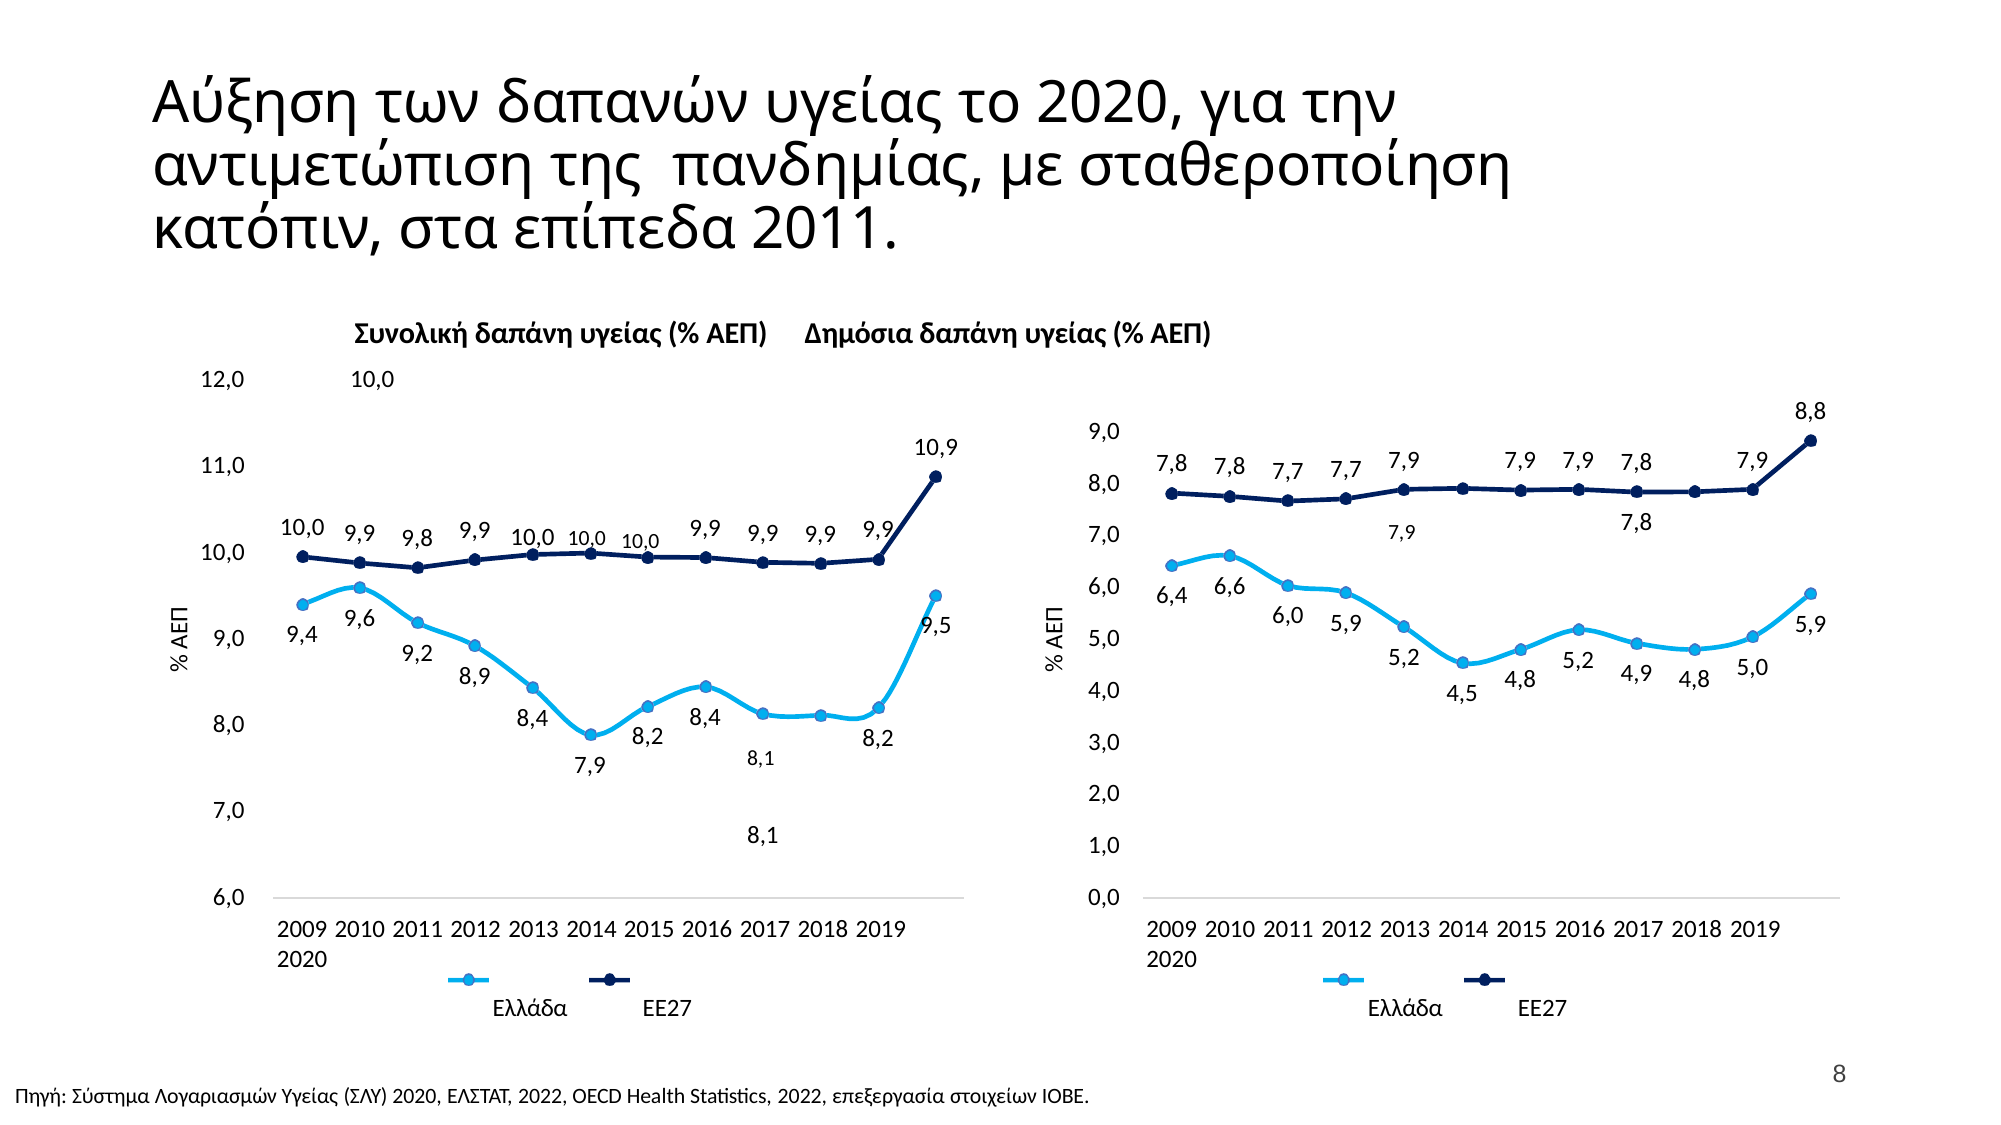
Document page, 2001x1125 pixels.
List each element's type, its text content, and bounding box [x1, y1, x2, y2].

picture [1323, 972, 1364, 977]
text_box 8,0 [1086, 464, 1122, 497]
text_box 1,0 [1086, 826, 1122, 859]
text_box Πηγή: Σύστημα Λογαριασμών Υγείας (ΣΛΥ) 2020, ΕΛΣΤΑΤ, 2022, OECD Health Statistics, 2022, επεξεργασία στοιχείων ΙΟΒΕ. [12, 1079, 1113, 1109]
text_box 9,0 [1086, 412, 1122, 445]
text_box 2009 2010 2011 2012 2013 2014 2015 2016 2017 2018 2019 2020 Ελλάδα ΕΕ27 [274, 910, 964, 1022]
text_box 4,9 [1618, 679, 1655, 687]
text_box 10,0 [277, 508, 290, 541]
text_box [295, 470, 943, 575]
text_box 6,4 [1153, 576, 1160, 609]
picture [1464, 972, 1506, 986]
text_box 7,0 [210, 791, 247, 824]
text_box 3,0 [1086, 723, 1122, 755]
text_box 0,0 [1086, 878, 1122, 911]
text_box 7,9 7,9 [1386, 516, 1480, 548]
text_box % ΑΕΠ [166, 604, 196, 675]
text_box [1165, 434, 1817, 508]
text_box 7,8 [1153, 444, 1160, 477]
picture [589, 972, 631, 986]
text_box 8 [1830, 1055, 1850, 1087]
text_box 9,0 [210, 619, 247, 652]
text_box 5,9 [1821, 605, 1829, 638]
text_box 11,0 [198, 446, 247, 479]
picture [448, 972, 489, 977]
text_box 10,0 [198, 533, 247, 566]
text_box 7,9 [572, 751, 608, 779]
text_box 4,5 [1444, 679, 1480, 707]
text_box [1165, 549, 1817, 670]
text_box 4,8 [1502, 679, 1539, 693]
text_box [295, 583, 943, 742]
text_box 5,0 [1086, 619, 1122, 652]
text_box 7,8 7,8 [1618, 516, 1713, 536]
text_box 9,4 [284, 615, 290, 648]
text_box 4,8 [1676, 679, 1713, 693]
text_box % ΑΕΠ [1041, 604, 1071, 675]
text_box 2009 2010 2011 2012 2013 2014 2015 2016 2017 2018 2019 2020 Ελλάδα ΕΕ27 [1144, 910, 1839, 1022]
text_box 6,0 [1086, 567, 1122, 600]
text_box 7,0 [1086, 515, 1122, 548]
text_box 4,0 [1086, 671, 1122, 704]
text_box 9,5 [948, 606, 954, 639]
title Αύξηση των δαπανών υγείας το 2020, για την αντιμετώπιση της πανδημίας, με σταθεροποίηση κατόπιν, στα επίπεδα 2011. [150, 61, 1811, 261]
text_box 8,0 [210, 705, 247, 738]
text_box 2,0 [1086, 774, 1122, 807]
text_box 8,1 8,1 [744, 751, 839, 849]
text_box Συνολική δαπάνη υγείας (% ΑΕΠ) Δημόσια δαπάνη υγείας (% ΑΕΠ) 12,0 10,0 [198, 296, 1645, 393]
text_box 10,9 [911, 428, 961, 461]
text_box 8,8 [1792, 392, 1829, 425]
text_box 6,0 [210, 878, 247, 911]
